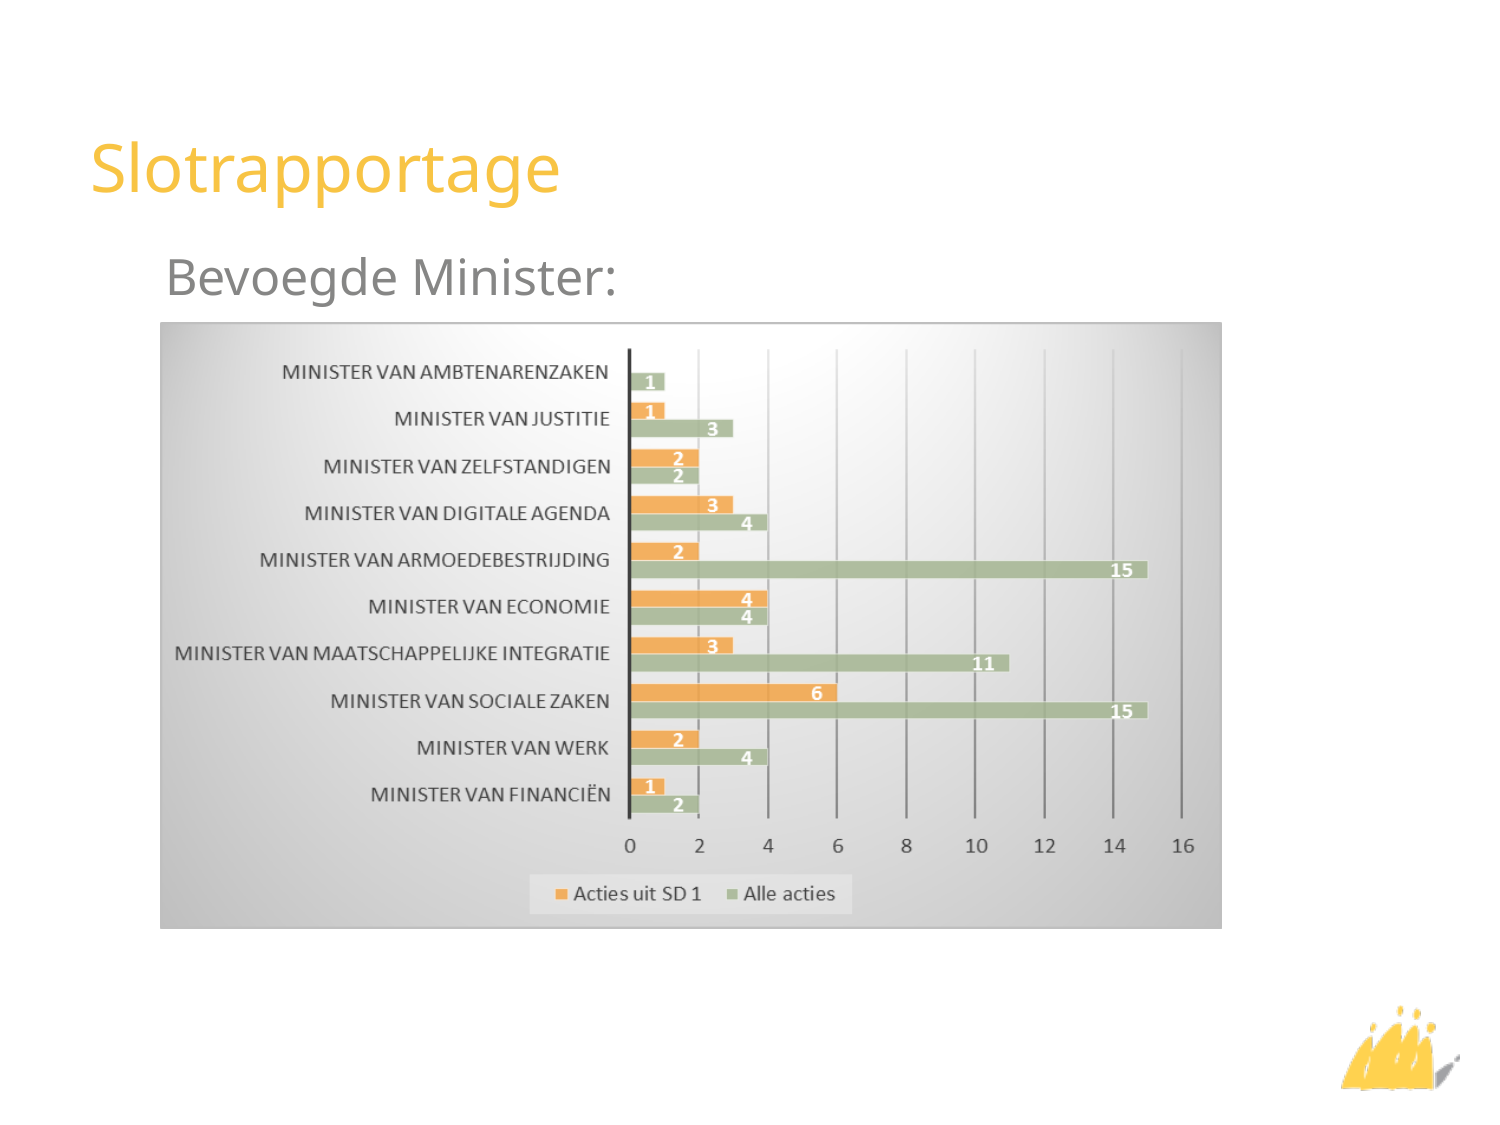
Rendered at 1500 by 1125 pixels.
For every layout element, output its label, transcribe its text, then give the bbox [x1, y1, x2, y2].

title Slotrapportage [75, 118, 1425, 225]
picture [160, 322, 1222, 929]
list Bevoegde Minister: [75, 238, 1425, 929]
